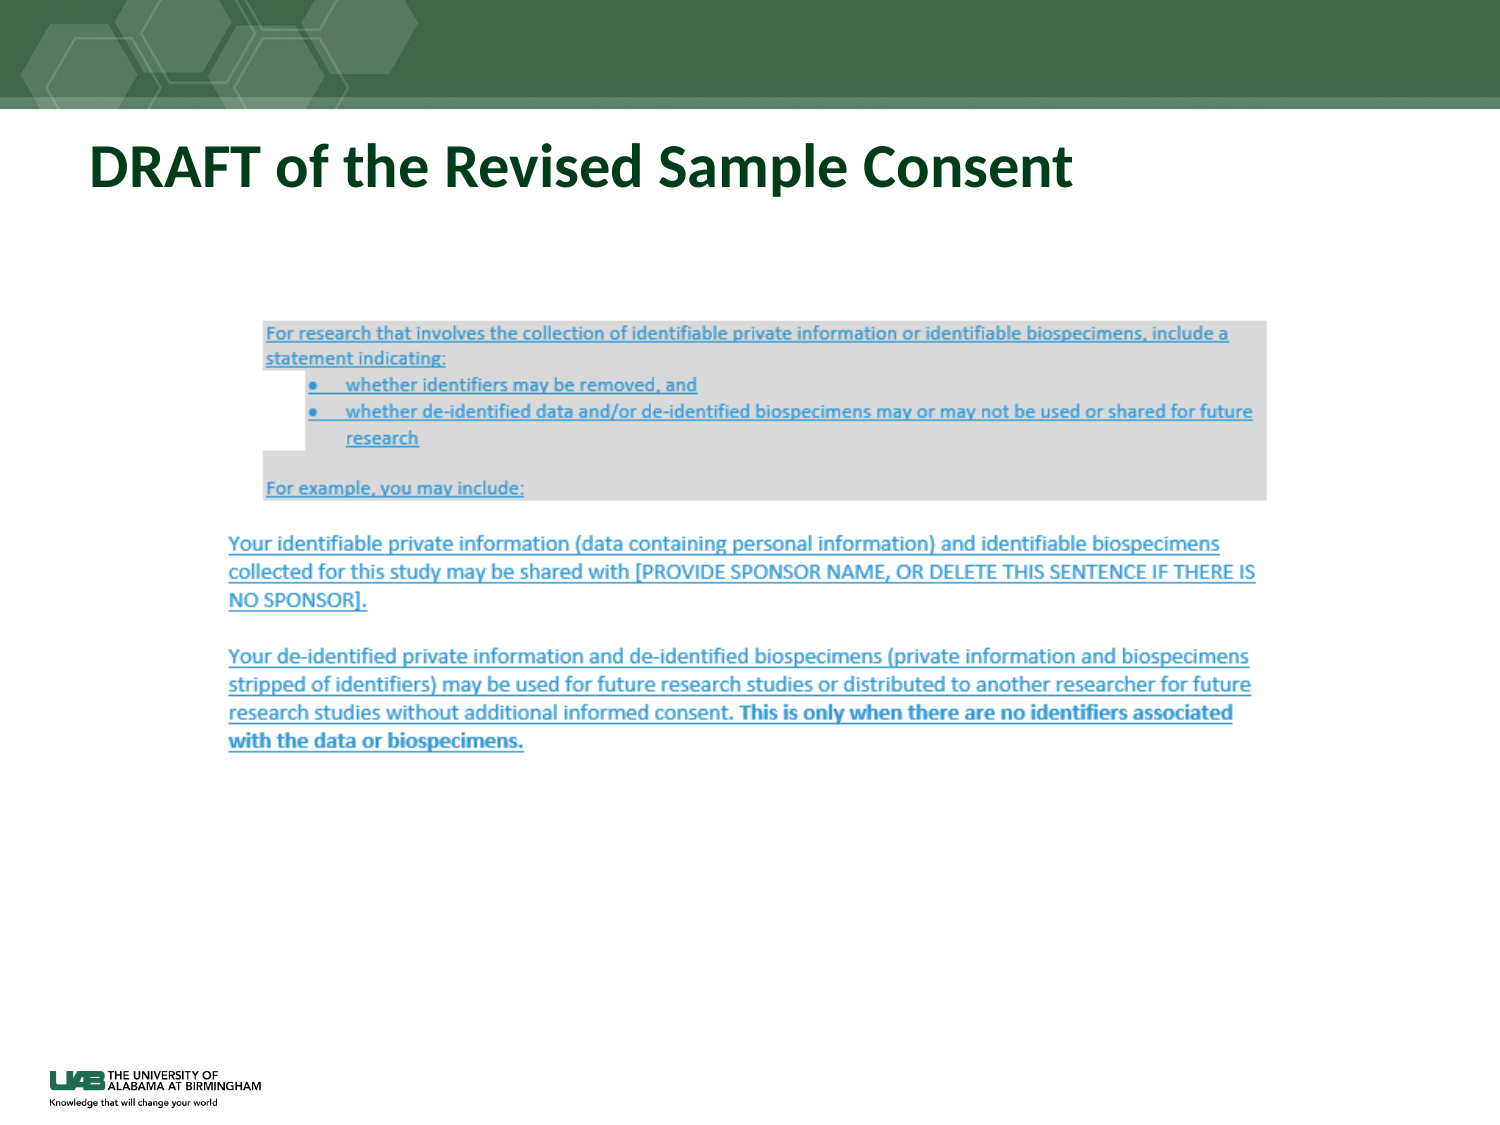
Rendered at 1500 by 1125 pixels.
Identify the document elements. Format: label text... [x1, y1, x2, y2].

title DRAFT of the Revised Sample Consent [75, 117, 1425, 279]
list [210, 296, 1290, 769]
picture [0, 0, 1500, 1125]
